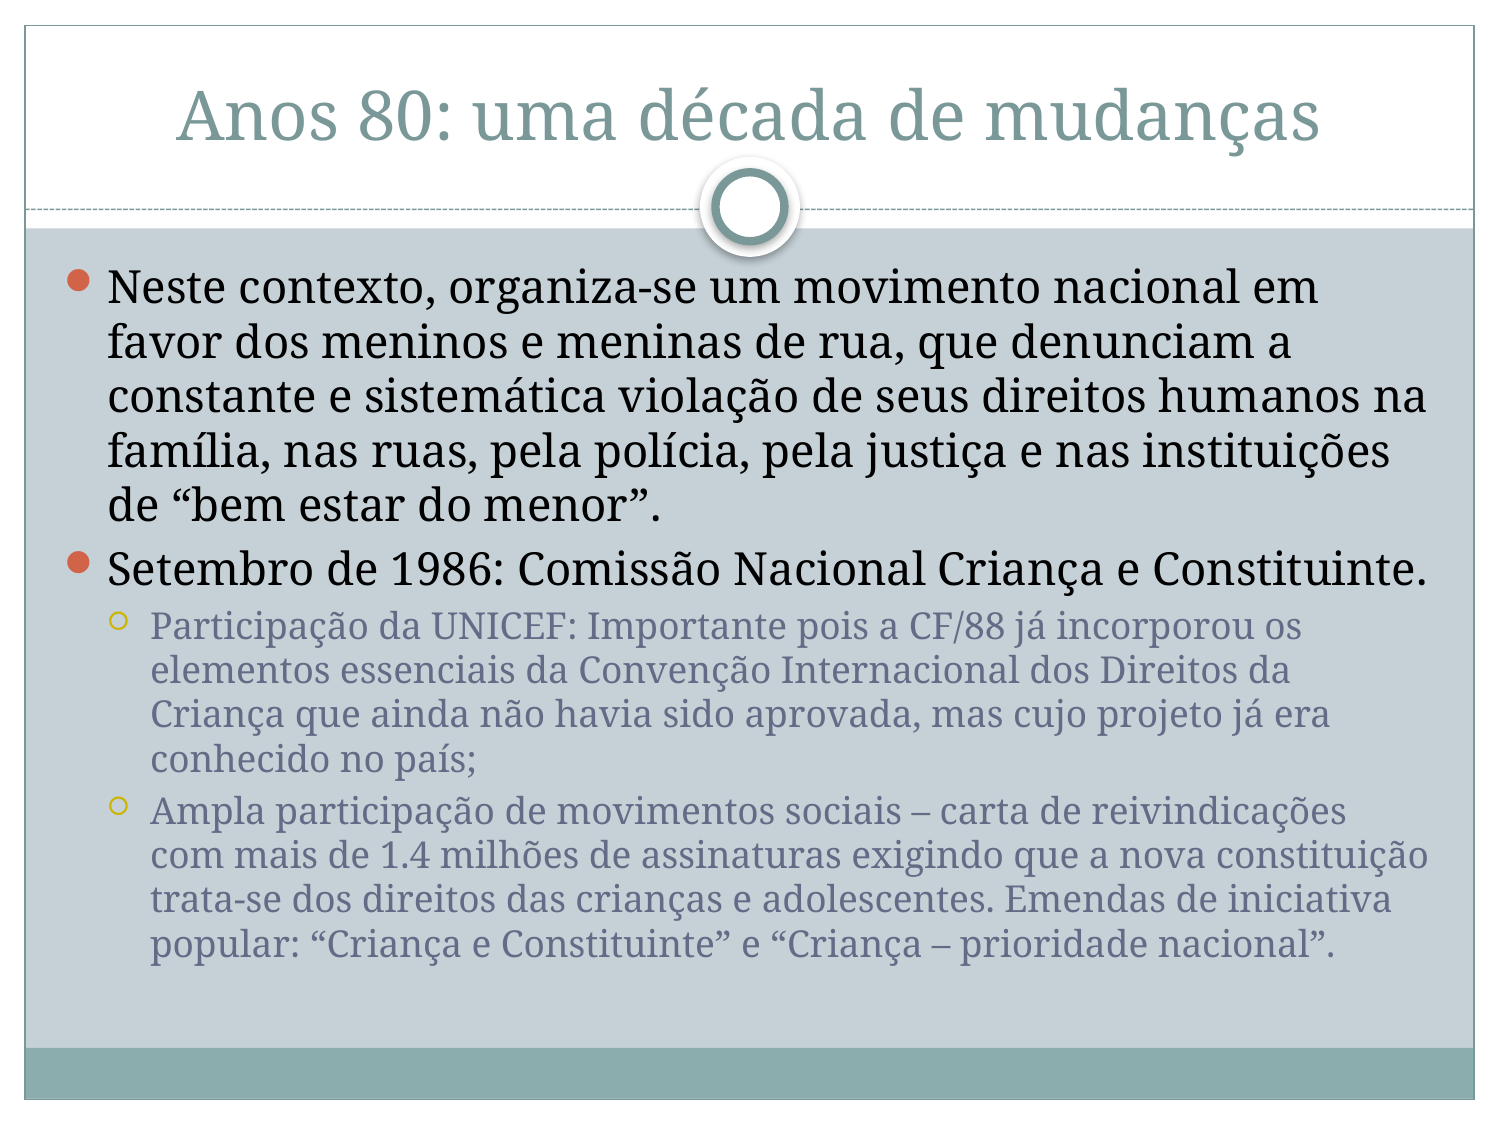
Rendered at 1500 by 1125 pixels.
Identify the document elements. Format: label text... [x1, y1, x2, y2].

list Neste contexto, organiza-se um movimento nacional em favor dos meninos e meninas de rua, que denunciam a constante e sistemática violação de seus direitos humanos na família, nas ruas, pela polícia, pela justiça e nas instituições de “bem estar do menor”. Setembro de 1986: Comissão Nacional Criança e Constituinte. Participação da UNICEF: Importante pois a CF/88 já incorporou os elementos essenciais da Convenção Internacional dos Direitos da Criança que ainda não havia sido aprovada, mas cujo projeto já era conhecido no país; Ampla participação de movimentos sociais – carta de reivindicações com mais de 1.4 milhões de assinaturas exigindo que a nova constituição trata-se dos direitos das crianças e adolescentes. Emendas de iniciativa popular: “Criança e Constituinte” e “Criança – prioridade nacional”. [49, 250, 1445, 1001]
title Anos 80: uma década de mudanças [49, 37, 1450, 162]
